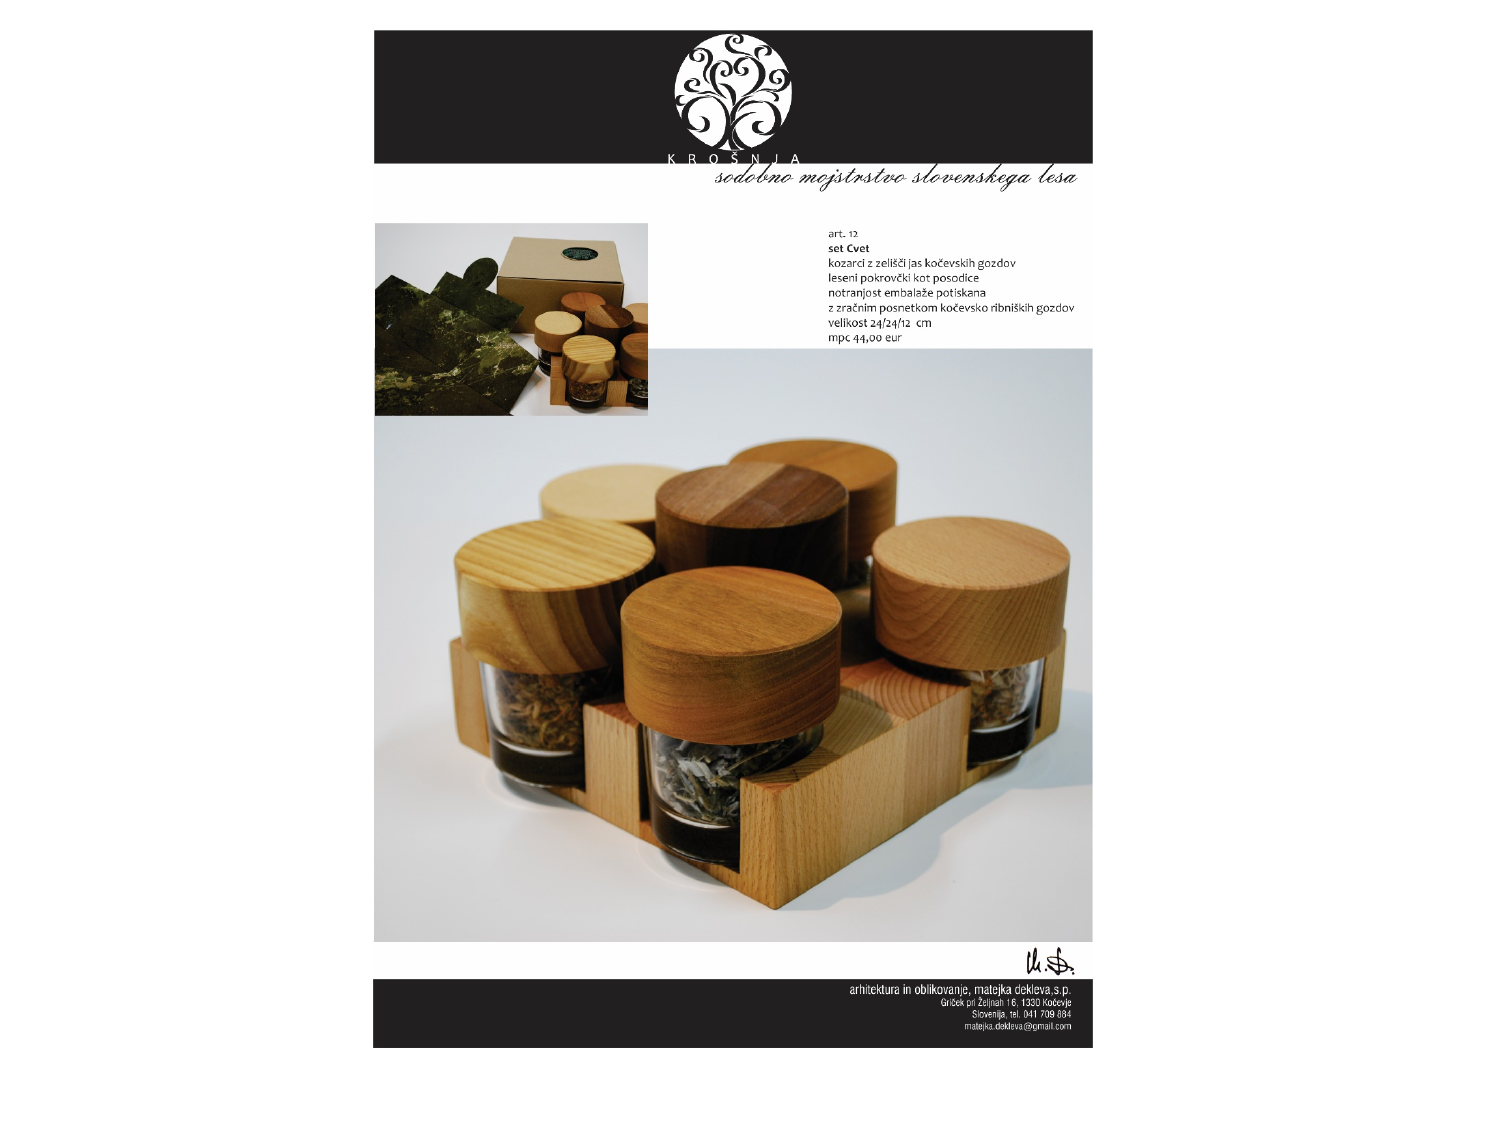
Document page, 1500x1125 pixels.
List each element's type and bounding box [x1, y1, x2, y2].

picture [373, 30, 1093, 1048]
